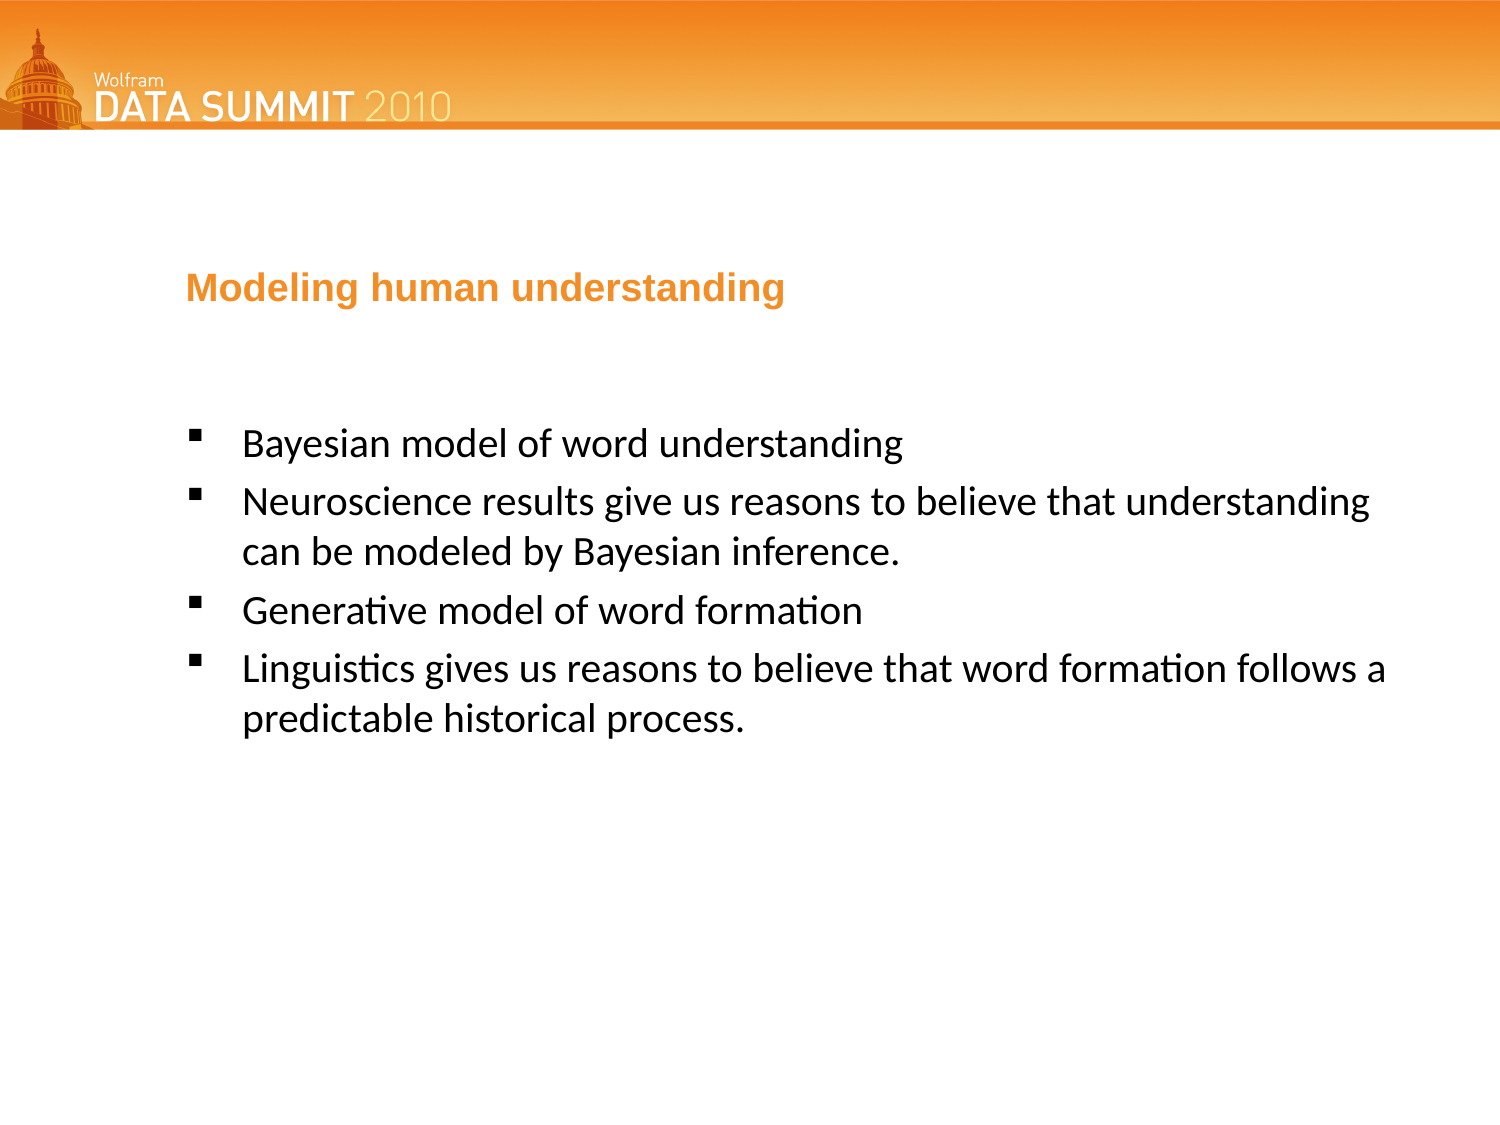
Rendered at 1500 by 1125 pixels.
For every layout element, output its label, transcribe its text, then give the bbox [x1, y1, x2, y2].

picture [0, 0, 1500, 155]
list Bayesian model of word understanding Neuroscience results give us reasons to believe that understanding can be modeled by Bayesian inference. Generative model of word formation Linguistics gives us reasons to believe that word formation follows a predictable historical process. [170, 408, 1426, 869]
title Modeling human understanding [170, 254, 1425, 337]
